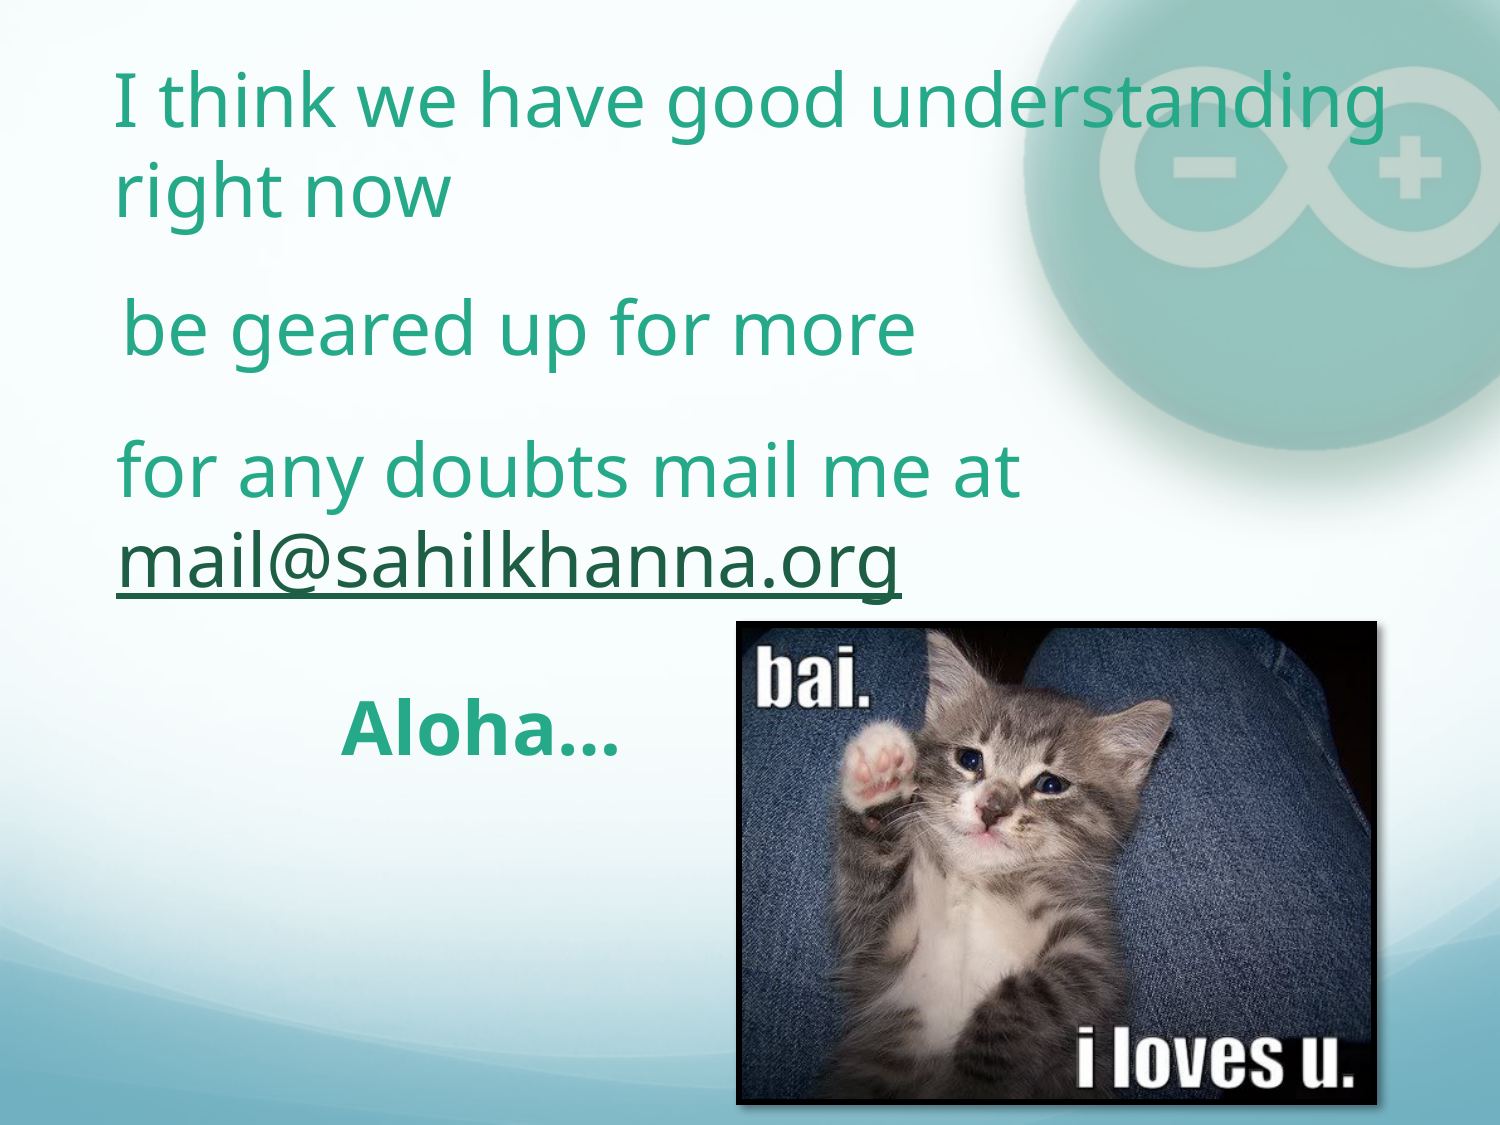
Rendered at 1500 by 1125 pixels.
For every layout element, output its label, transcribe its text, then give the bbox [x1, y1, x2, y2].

text_box Aloha… [326, 673, 637, 778]
text_box I think we have good understanding right now [99, 45, 990, 240]
text_box be geared up for more [106, 273, 934, 378]
picture [741, 627, 1372, 1100]
picture [997, 0, 1500, 482]
text_box for any doubts mail me at mail@sahilkhanna.org [101, 415, 1037, 610]
